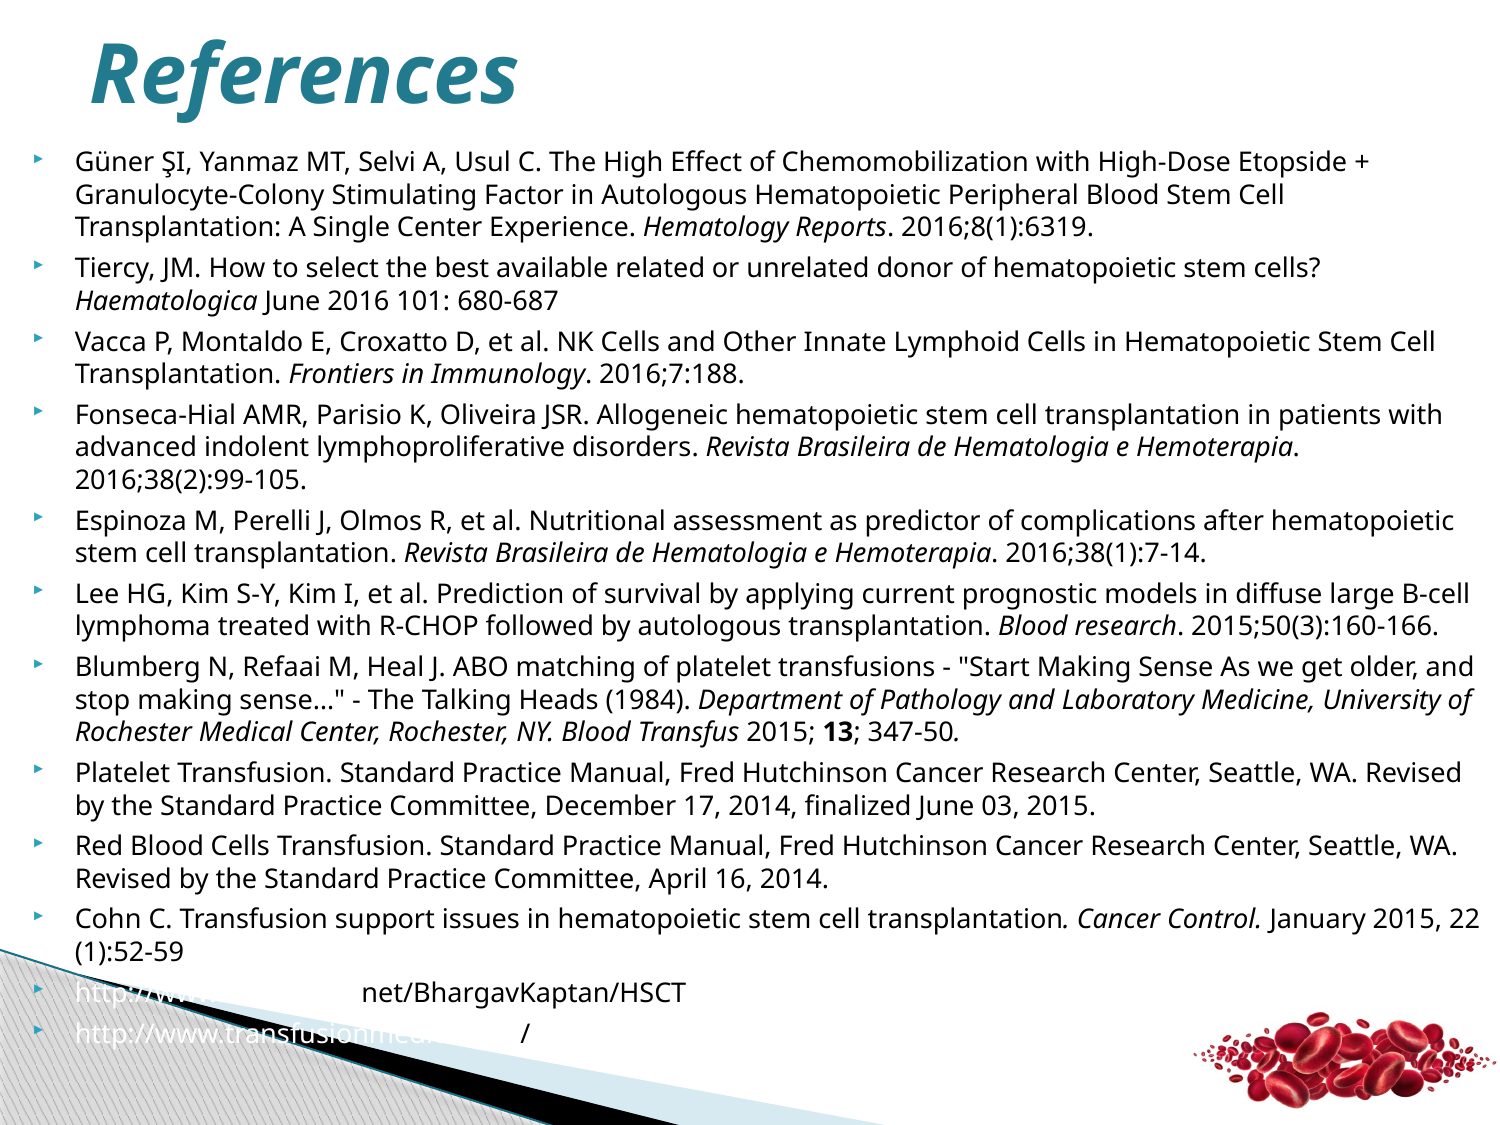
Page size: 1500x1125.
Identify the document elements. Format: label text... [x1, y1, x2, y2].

list Güner ŞI, Yanmaz MT, Selvi A, Usul C. The High Effect of Chemomobilization with High-Dose Etopside + Granulocyte-Colony Stimulating Factor in Autologous Hematopoietic Peripheral Blood Stem Cell Transplantation: A Single Center Experience. Hematology Reports. 2016;8(1):6319. Tiercy, JM. How to select the best available related or unrelated donor of hematopoietic stem cells? Haematologica June 2016 101: 680-687 Vacca P, Montaldo E, Croxatto D, et al. NK Cells and Other Innate Lymphoid Cells in Hematopoietic Stem Cell Transplantation. Frontiers in Immunology. 2016;7:188. Fonseca-Hial AMR, Parisio K, Oliveira JSR. Allogeneic hematopoietic stem cell transplantation in patients with advanced indolent lymphoproliferative disorders. Revista Brasileira de Hematologia e Hemoterapia. 2016;38(2):99-105. Espinoza M, Perelli J, Olmos R, et al. Nutritional assessment as predictor of complications after hematopoietic stem cell transplantation. Revista Brasileira de Hematologia e Hemoterapia. 2016;38(1):7-14. Lee HG, Kim S-Y, Kim I, et al. Prediction of survival by applying current prognostic models in diffuse large B-cell lymphoma treated with R-CHOP followed by autologous transplantation. Blood research. 2015;50(3):160-166. Blumberg N, Refaai M, Heal J. ABO matching of platelet transfusions - "Start Making Sense As we get older, and stop making sense…" - The Talking Heads (1984). Department of Pathology and Laboratory Medicine, University of Rochester Medical Center, Rochester, NY. Blood Transfus 2015; 13; 347-50. Platelet Transfusion. Standard Practice Manual, Fred Hutchinson Cancer Research Center, Seattle, WA. Revised by the Standard Practice Committee, December 17, 2014, finalized June 03, 2015. Red Blood Cells Transfusion. Standard Practice Manual, Fred Hutchinson Cancer Research Center, Seattle, WA. Revised by the Standard Practice Committee, April 16, 2014. Cohn C. Transfusion support issues in hematopoietic stem cell transplantation. Cancer Control. January 2015, 22 (1):52-59 http://www.slideshare.net/BhargavKaptan/HSCT http://www.transfusionmedicine.ca/ [0, 137, 1500, 988]
picture [1187, 999, 1500, 1125]
title References [75, 3, 1425, 138]
